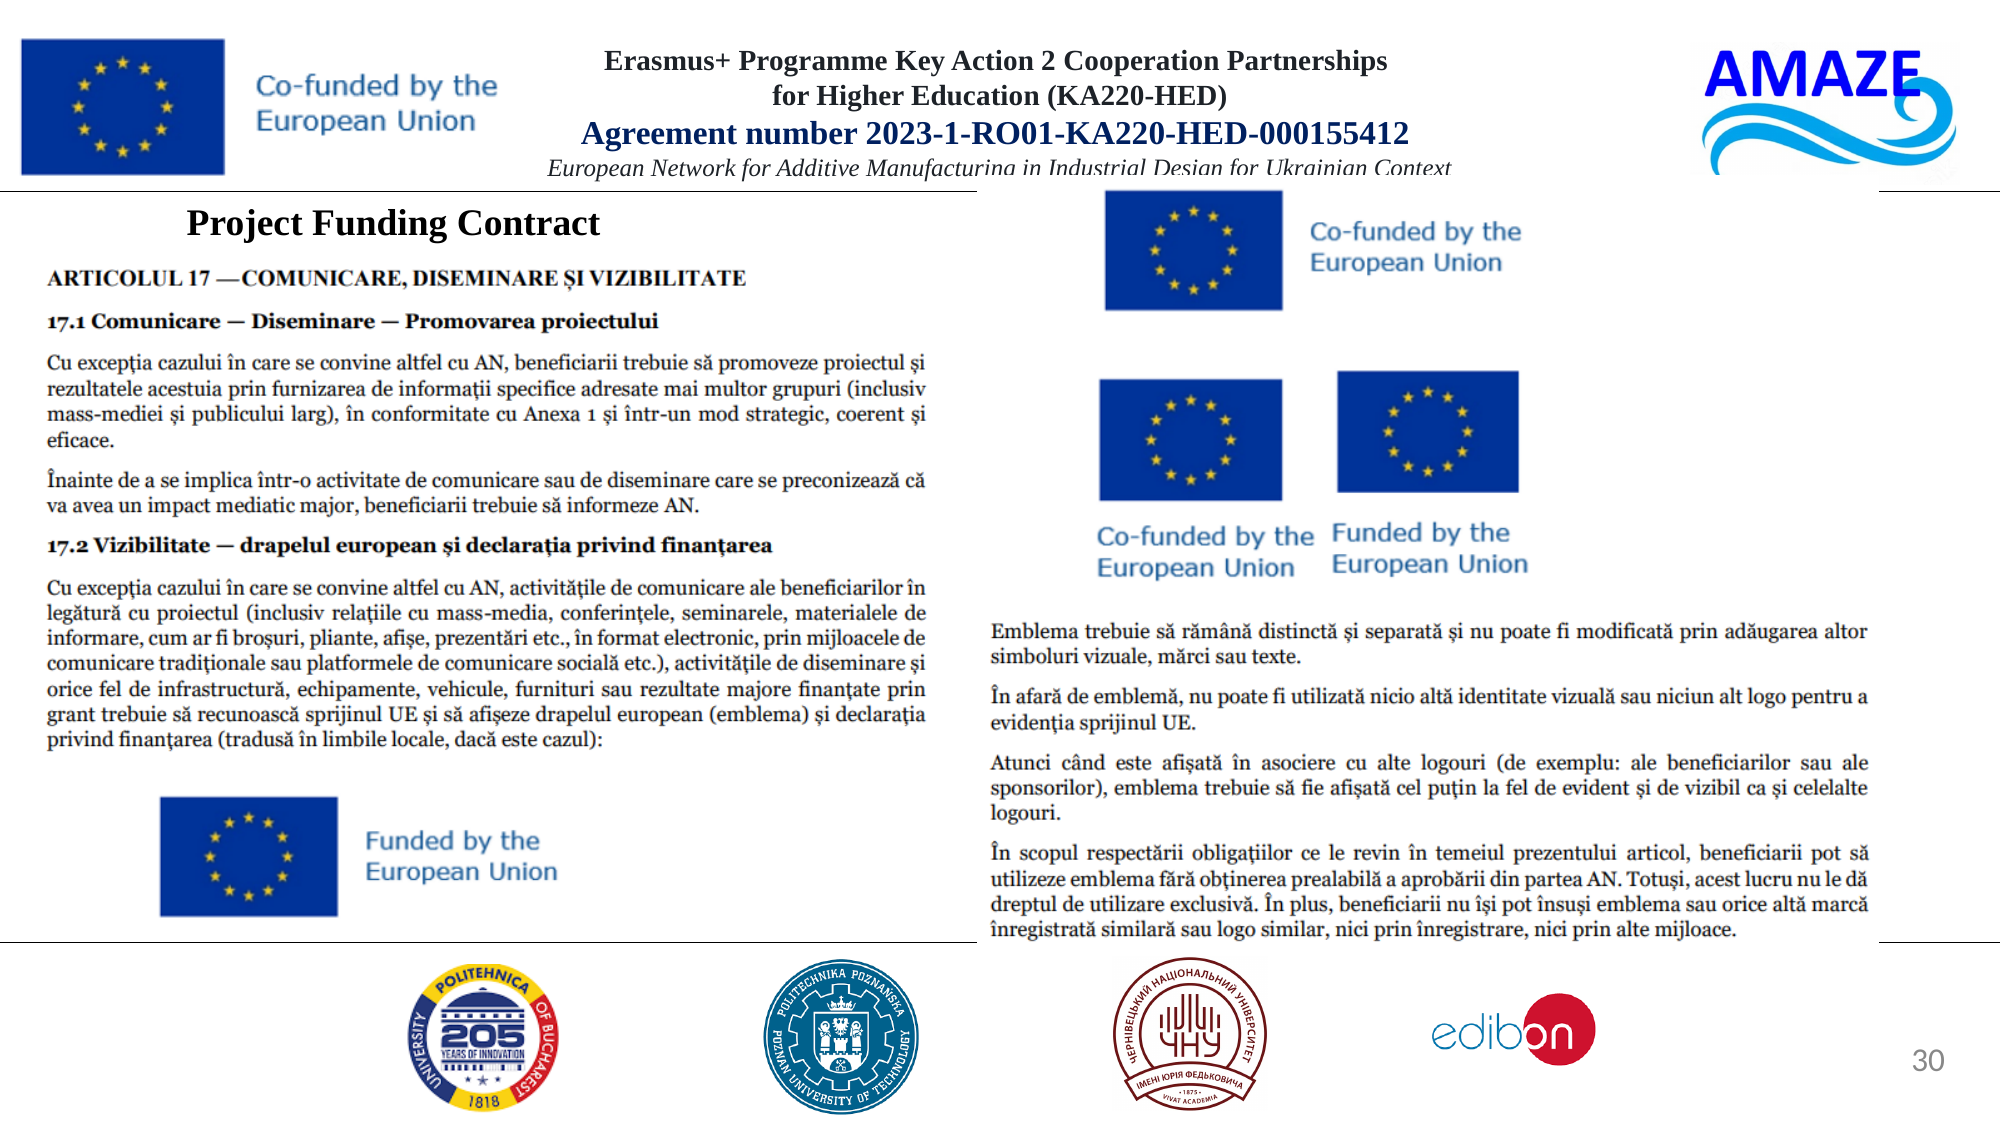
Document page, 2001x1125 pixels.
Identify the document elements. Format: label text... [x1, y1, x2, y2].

text_box Project Funding Contract [171, 203, 971, 251]
picture [836, 1067, 845, 1073]
picture [834, 1018, 848, 1030]
picture [814, 1000, 869, 1052]
text_box Erasmus+ Programme Key Action 2 Cooperation Partnerships for Higher Education (KA220-HED) Agreement number 2023-1-RO01-KA220-HED-000155412 European Network for Additive Manufacturing in Industrial Design for Ukrainian Context [378, 34, 1622, 189]
picture [821, 1095, 826, 1103]
picture [19, 36, 510, 177]
picture [32, 261, 930, 929]
picture [763, 959, 830, 1027]
picture [853, 959, 919, 1023]
picture [821, 1022, 830, 1046]
picture [849, 1051, 919, 1115]
picture [839, 1097, 844, 1105]
picture [851, 1022, 861, 1050]
picture [1112, 955, 1268, 1111]
slide_number ‹#› [1599, 1027, 1960, 1088]
picture [976, 41, 1961, 1111]
picture [893, 1065, 901, 1070]
picture [398, 963, 564, 1115]
picture [819, 1039, 862, 1071]
picture [763, 1047, 829, 1115]
